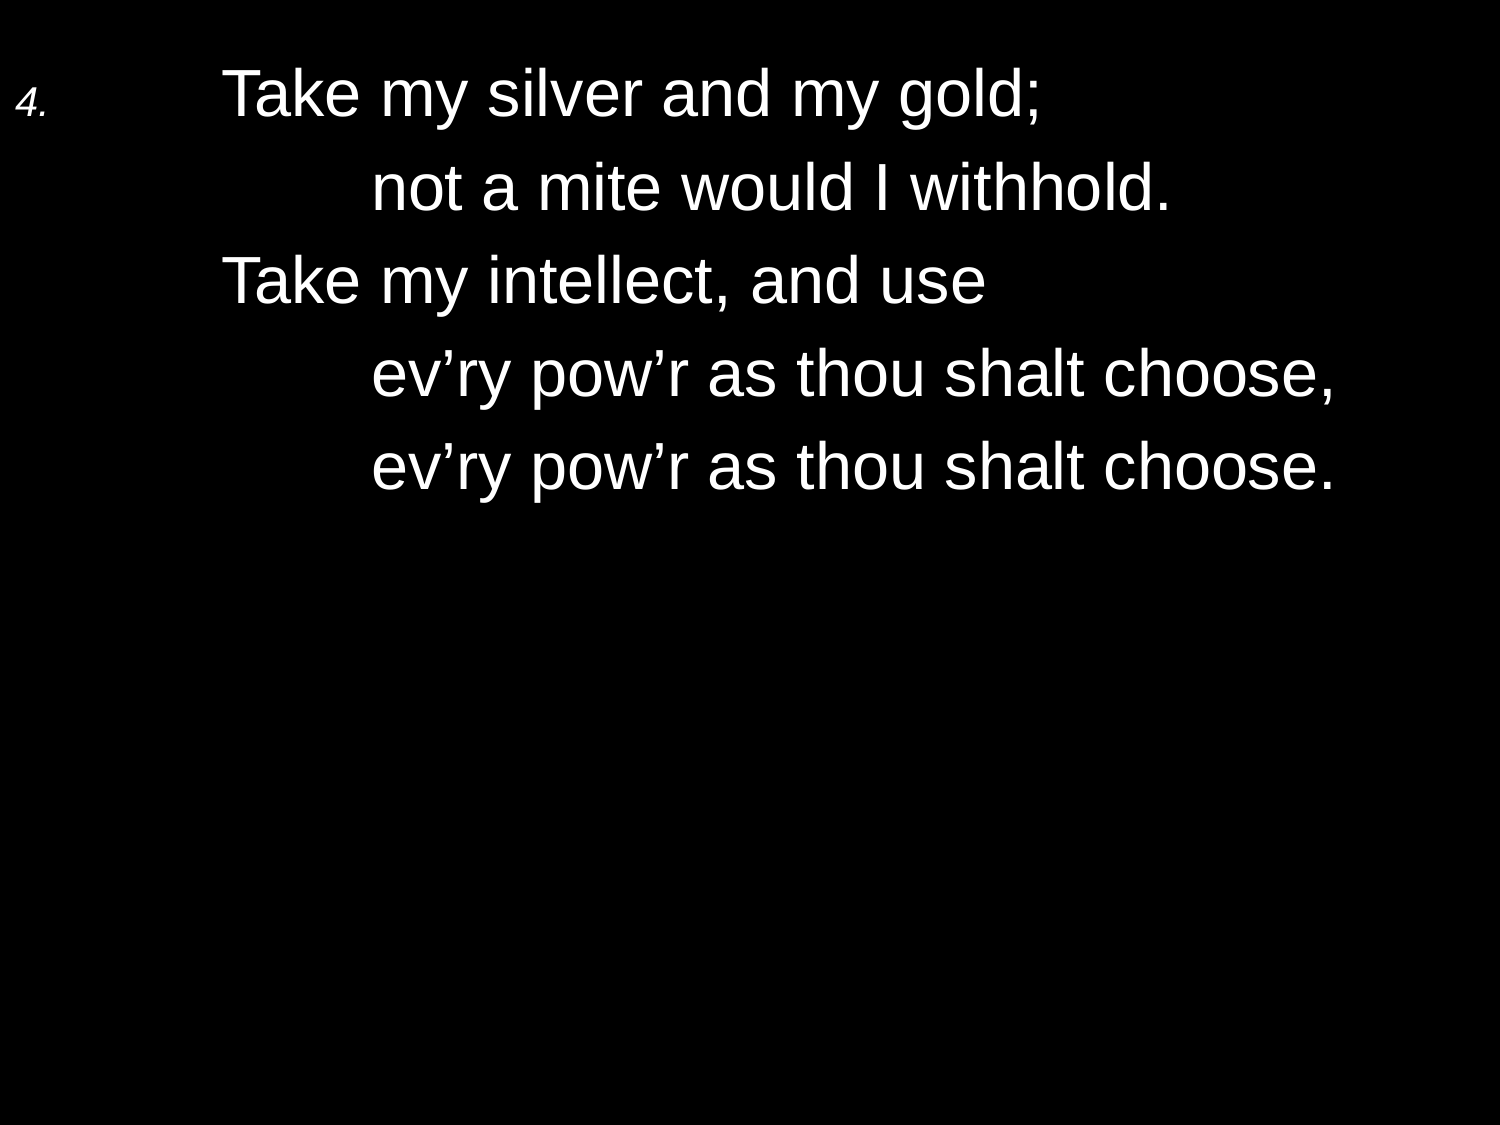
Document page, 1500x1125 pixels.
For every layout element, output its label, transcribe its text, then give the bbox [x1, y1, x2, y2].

list 4. Take my silver and my gold; not a mite would I withhold. Take my intellect, and use ev’ry pow’r as thou shalt choose, ev’ry pow’r as thou shalt choose. [0, 42, 1500, 1047]
